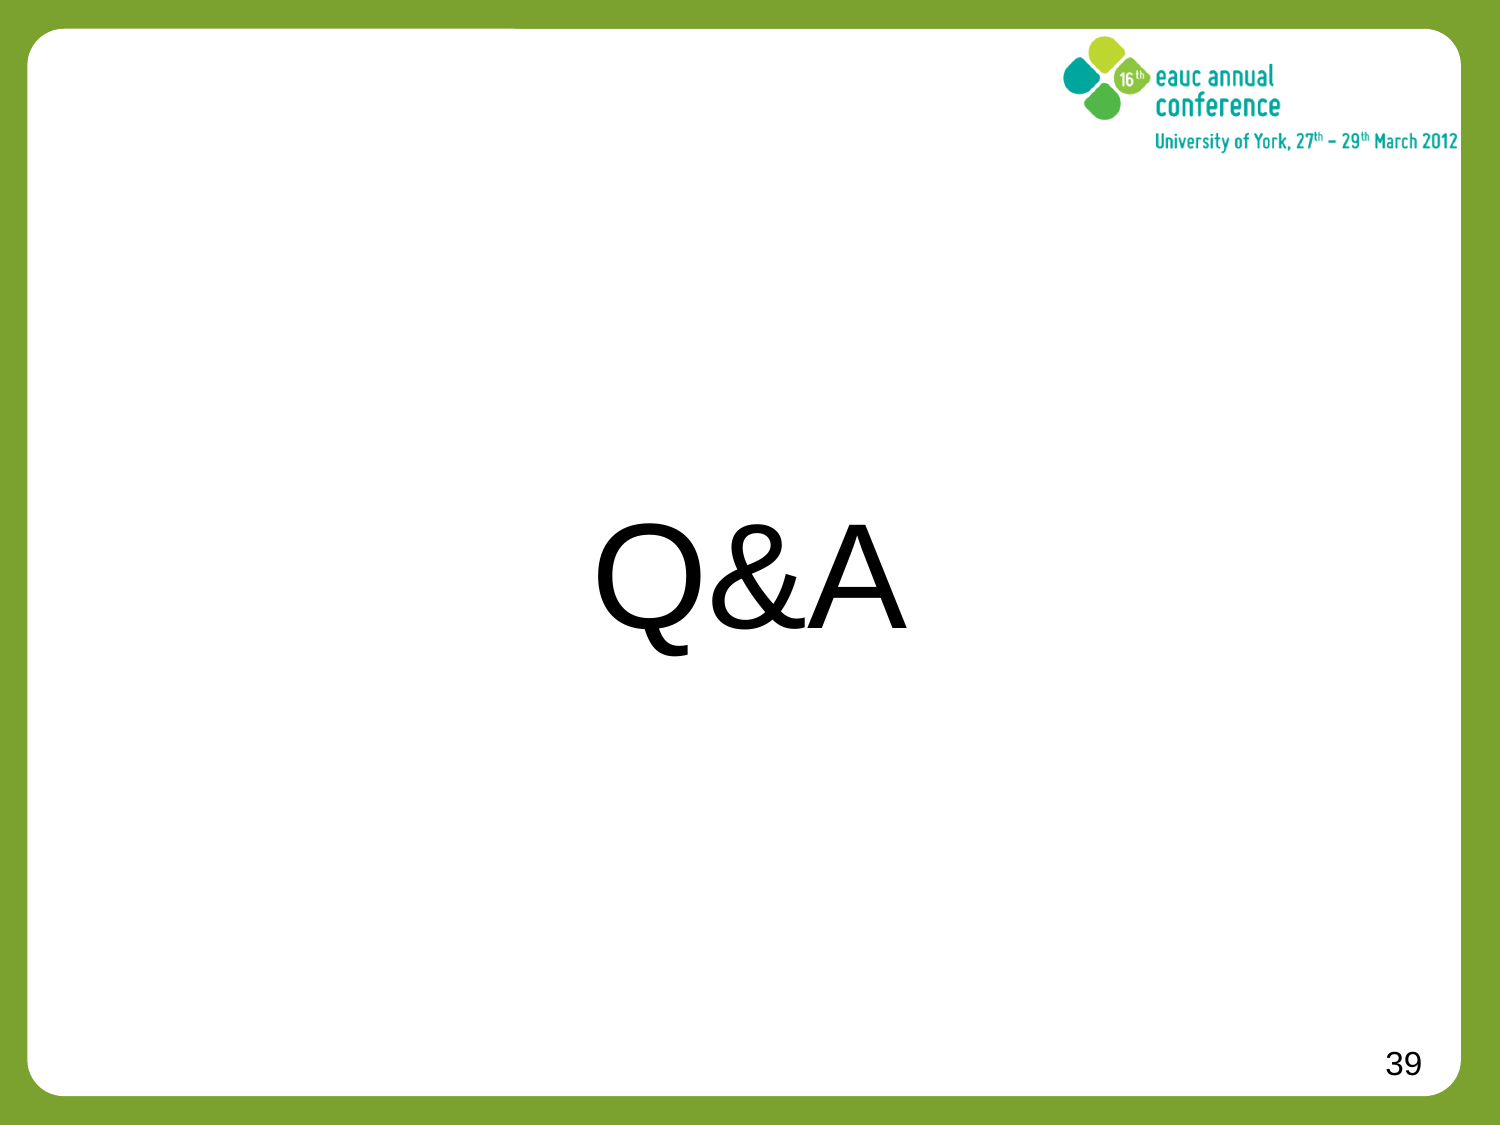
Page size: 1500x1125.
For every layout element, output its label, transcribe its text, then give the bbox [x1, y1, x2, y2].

picture [1058, 30, 1469, 173]
list Q&A [76, 361, 1423, 835]
